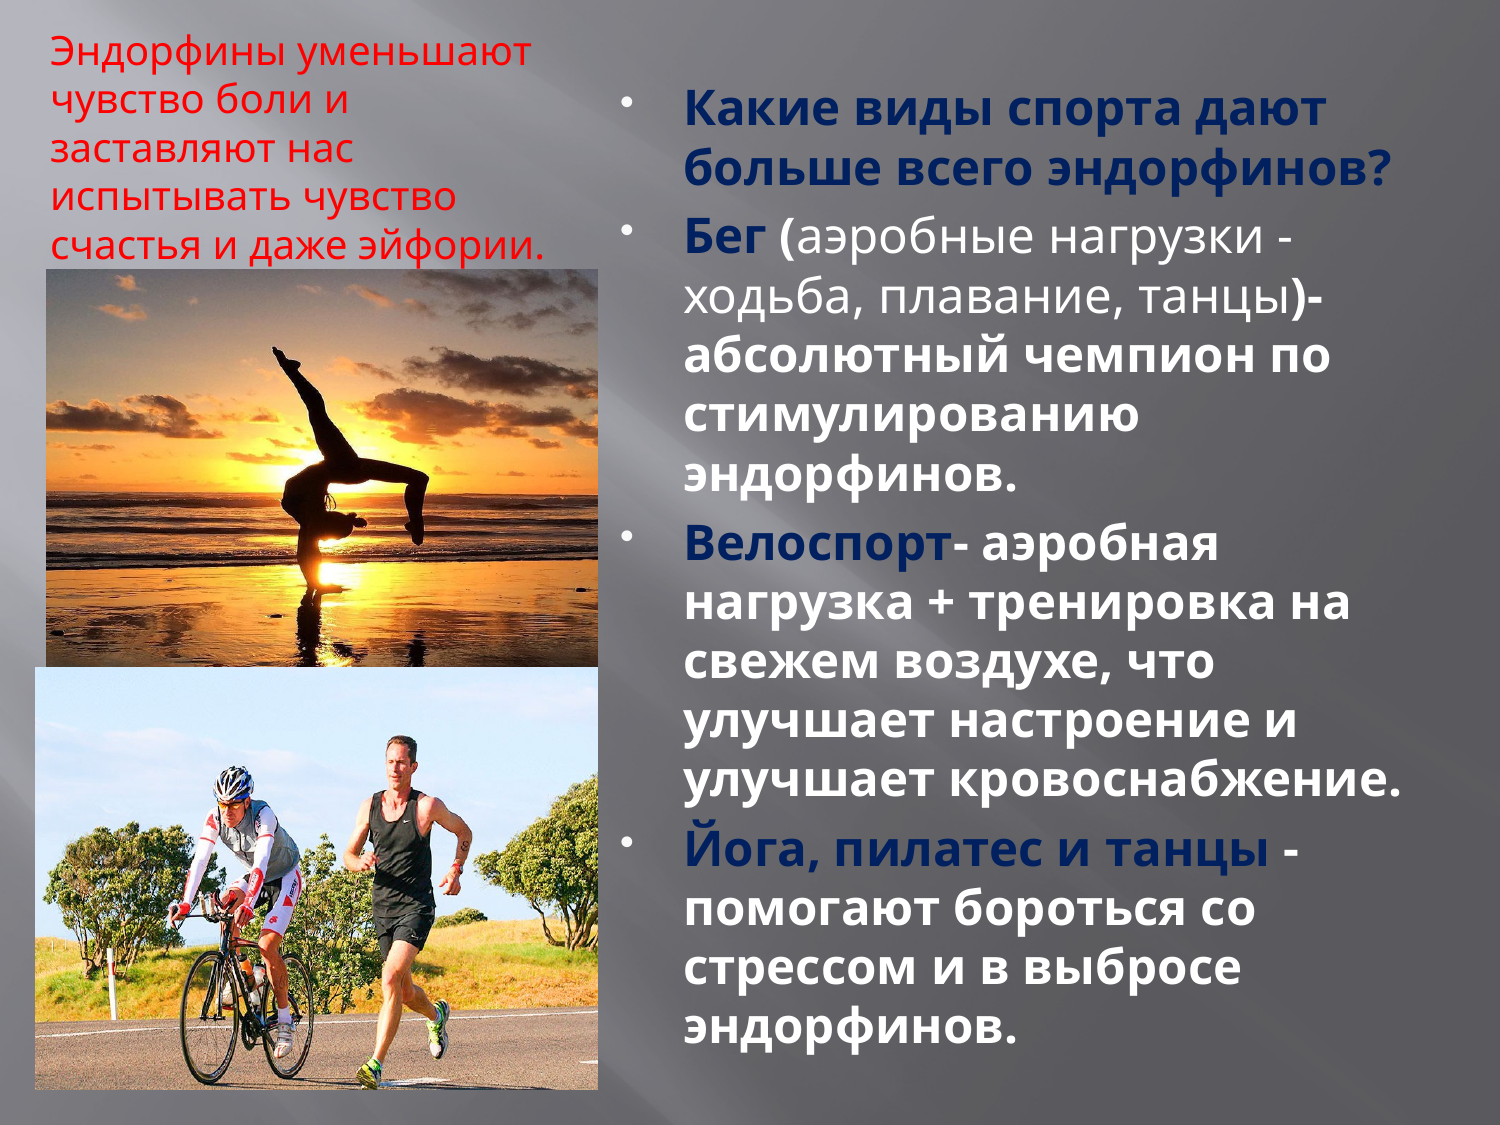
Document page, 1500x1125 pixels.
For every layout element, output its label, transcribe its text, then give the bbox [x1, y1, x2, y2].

list Какие виды спорта дают больше всего эндорфинов? Бег (аэробные нагрузки -ходьба, плавание, танцы)-абсолютный чемпион по стимулированию эндорфинов. Велоспорт- аэробная нагрузка + тренировка на свежем воздухе, что улучшает настроение и улучшает кровоснабжение. Йога, пилатес и танцы - помогают бороться со стрессом и в выбросе эндорфинов. [586, 0, 1425, 1090]
title Эндорфины уменьшают чувство боли и заставляют нас испытывать чувство счастья и даже эйфории. [35, 0, 569, 329]
picture [34, 269, 598, 1091]
